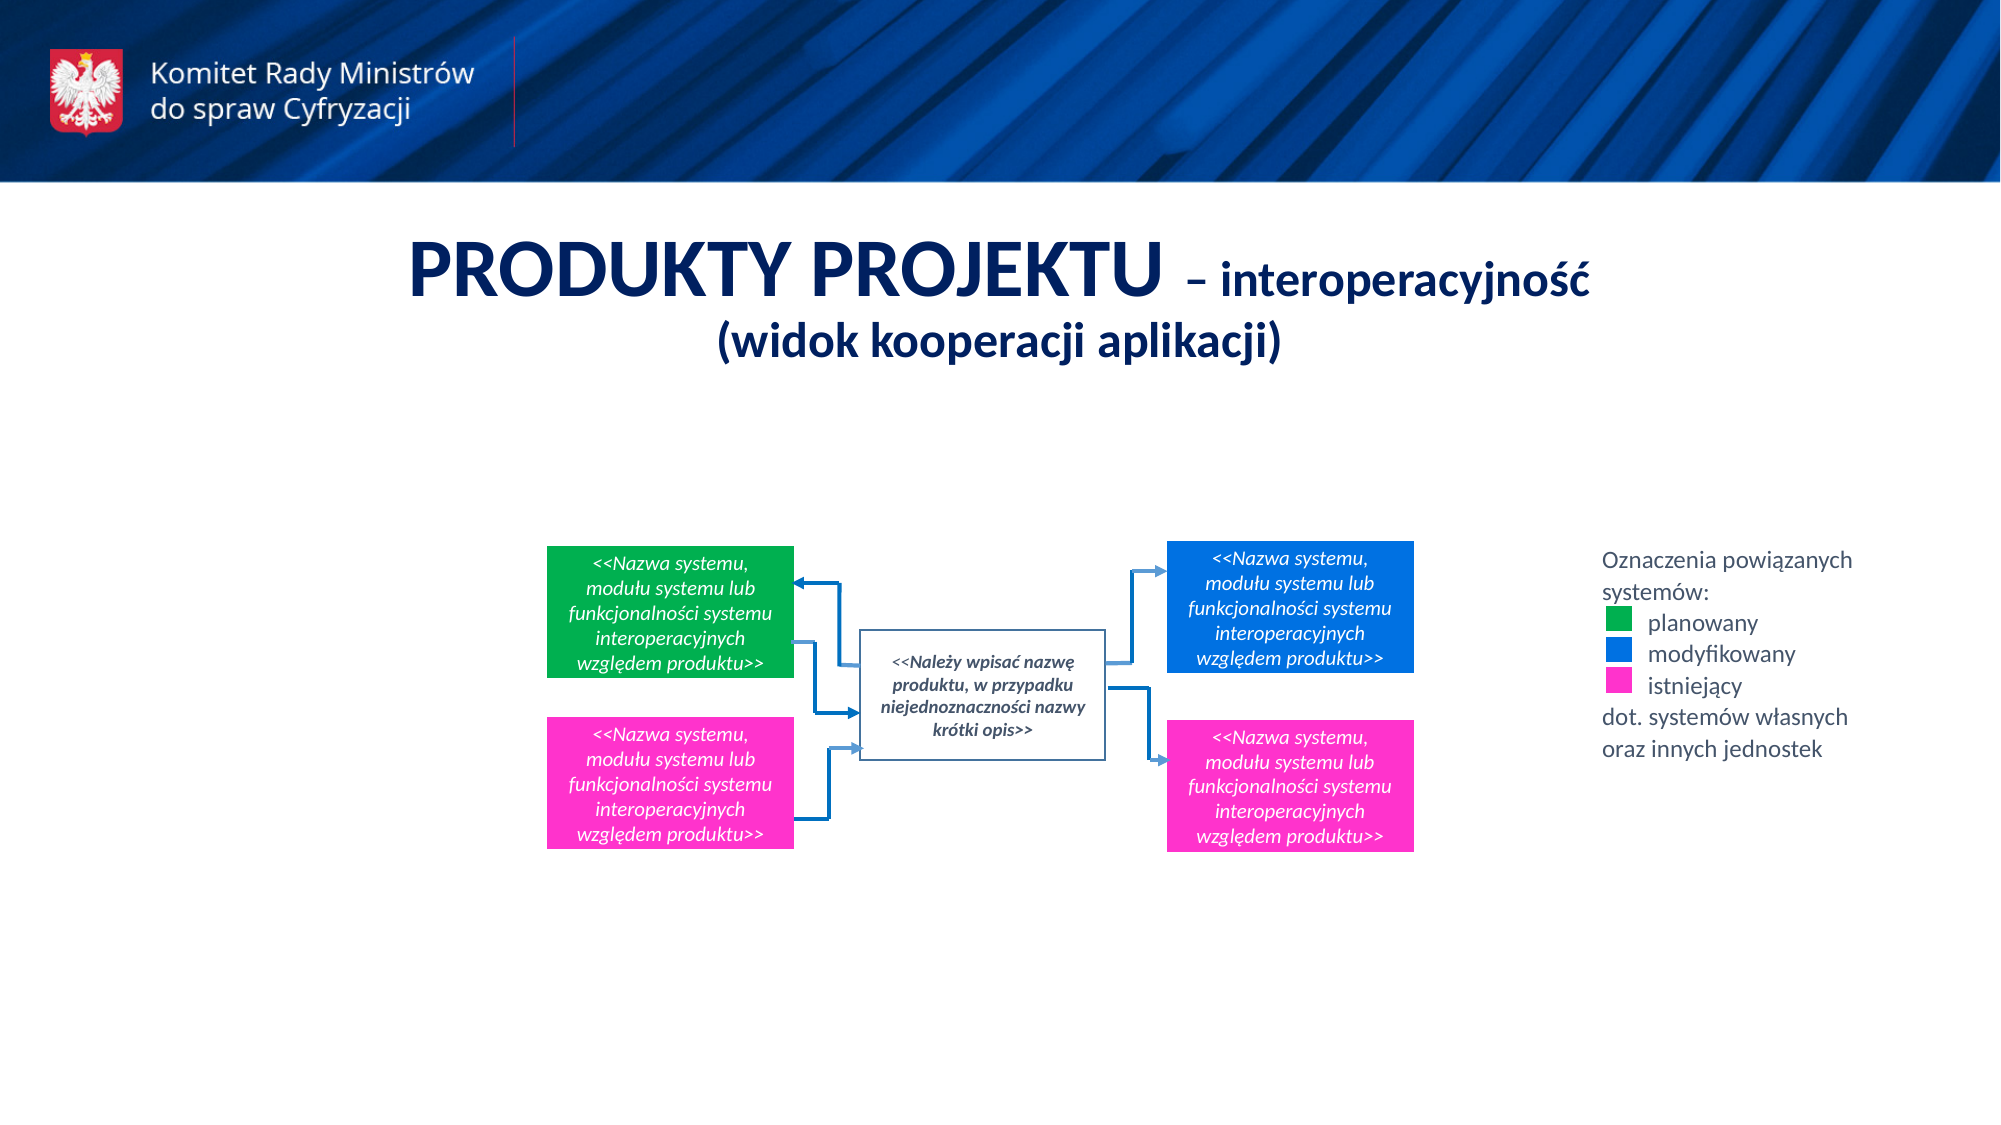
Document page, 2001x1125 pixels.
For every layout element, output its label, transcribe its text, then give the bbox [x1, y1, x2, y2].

text_box <<Nazwa systemu, modułu systemu lub funkcjonalności systemu interoperacyjnych względem produktu>> [1167, 541, 1414, 673]
text_box [1606, 606, 1632, 631]
text_box <<Nazwa systemu, modułu systemu lub funkcjonalności systemu interoperacyjnych względem produktu>> [547, 717, 794, 849]
text_box <<Należy wpisać nazwę produktu, w przypadku niejednoznaczności nazwy krótki opis>> [859, 629, 1106, 761]
text_box [1606, 637, 1632, 662]
subtitle PRODUKTY PROJEKTU – interoperacyjność (widok kooperacji aplikacji) [291, 217, 1709, 341]
text_box <<Nazwa systemu, modułu systemu lub funkcjonalności systemu interoperacyjnych względem produktu>> [547, 546, 794, 678]
picture [0, 0, 2001, 1125]
text_box Oznaczenia powiązanych systemów: planowany modyfikowany istniejący dot. systemów własnych oraz innych jednostek [1587, 534, 1879, 770]
text_box <<Nazwa systemu, modułu systemu lub funkcjonalności systemu interoperacyjnych względem produktu>> [1167, 720, 1414, 852]
text_box [1606, 667, 1632, 693]
